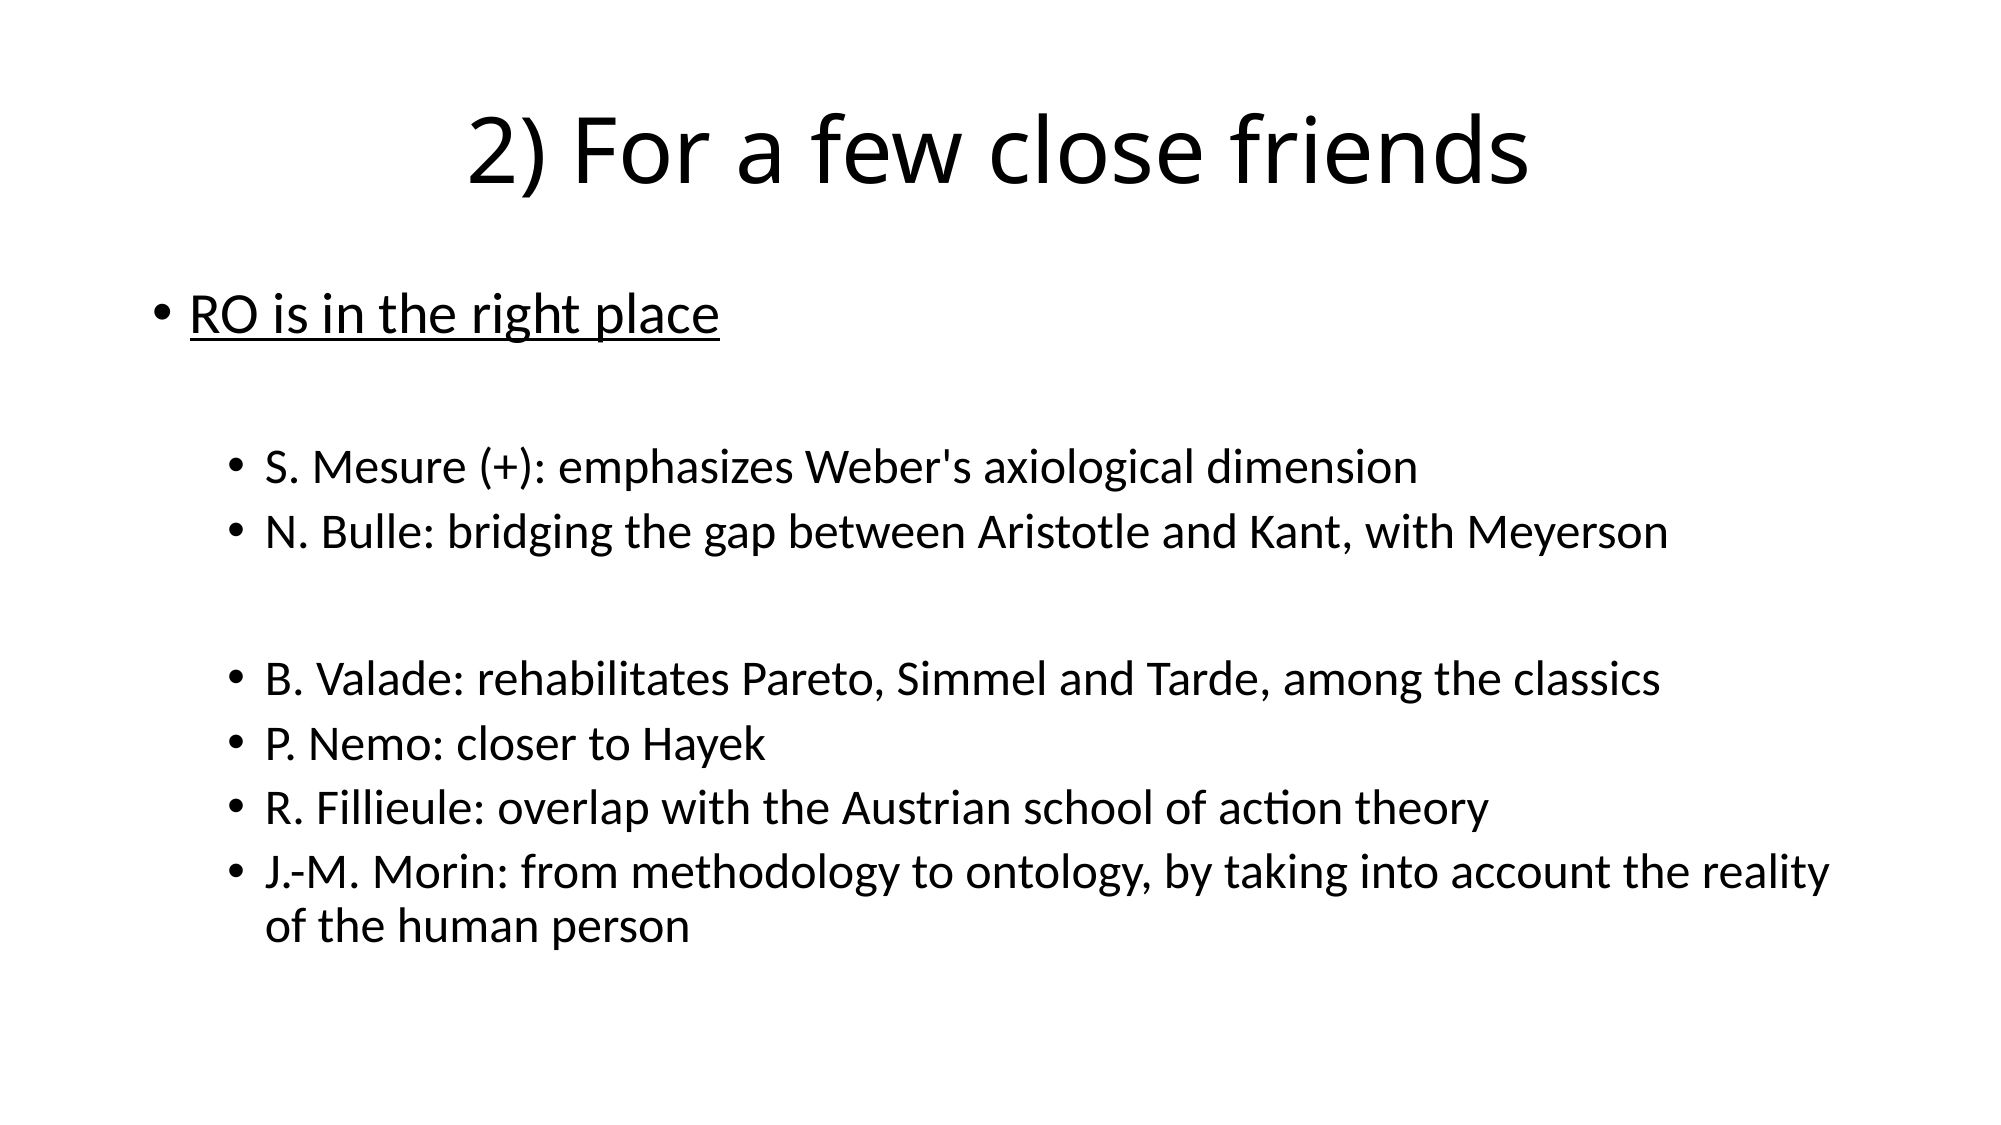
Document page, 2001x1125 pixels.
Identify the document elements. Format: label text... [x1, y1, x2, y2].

title 2) For a few close friends [137, 59, 1863, 248]
list RO is in the right place S. Mesure (+): emphasizes Weber's axiological dimension N. Bulle: bridging the gap between Aristotle and Kant, with Meyerson B. Valade: rehabilitates Pareto, Simmel and Tarde, among the classics P. Nemo: closer to Hayek R. Fillieule: overlap with the Austrian school of action theory J.-M. Morin: from methodology to ontology, by taking into account the reality of the human person [137, 276, 1863, 1031]
